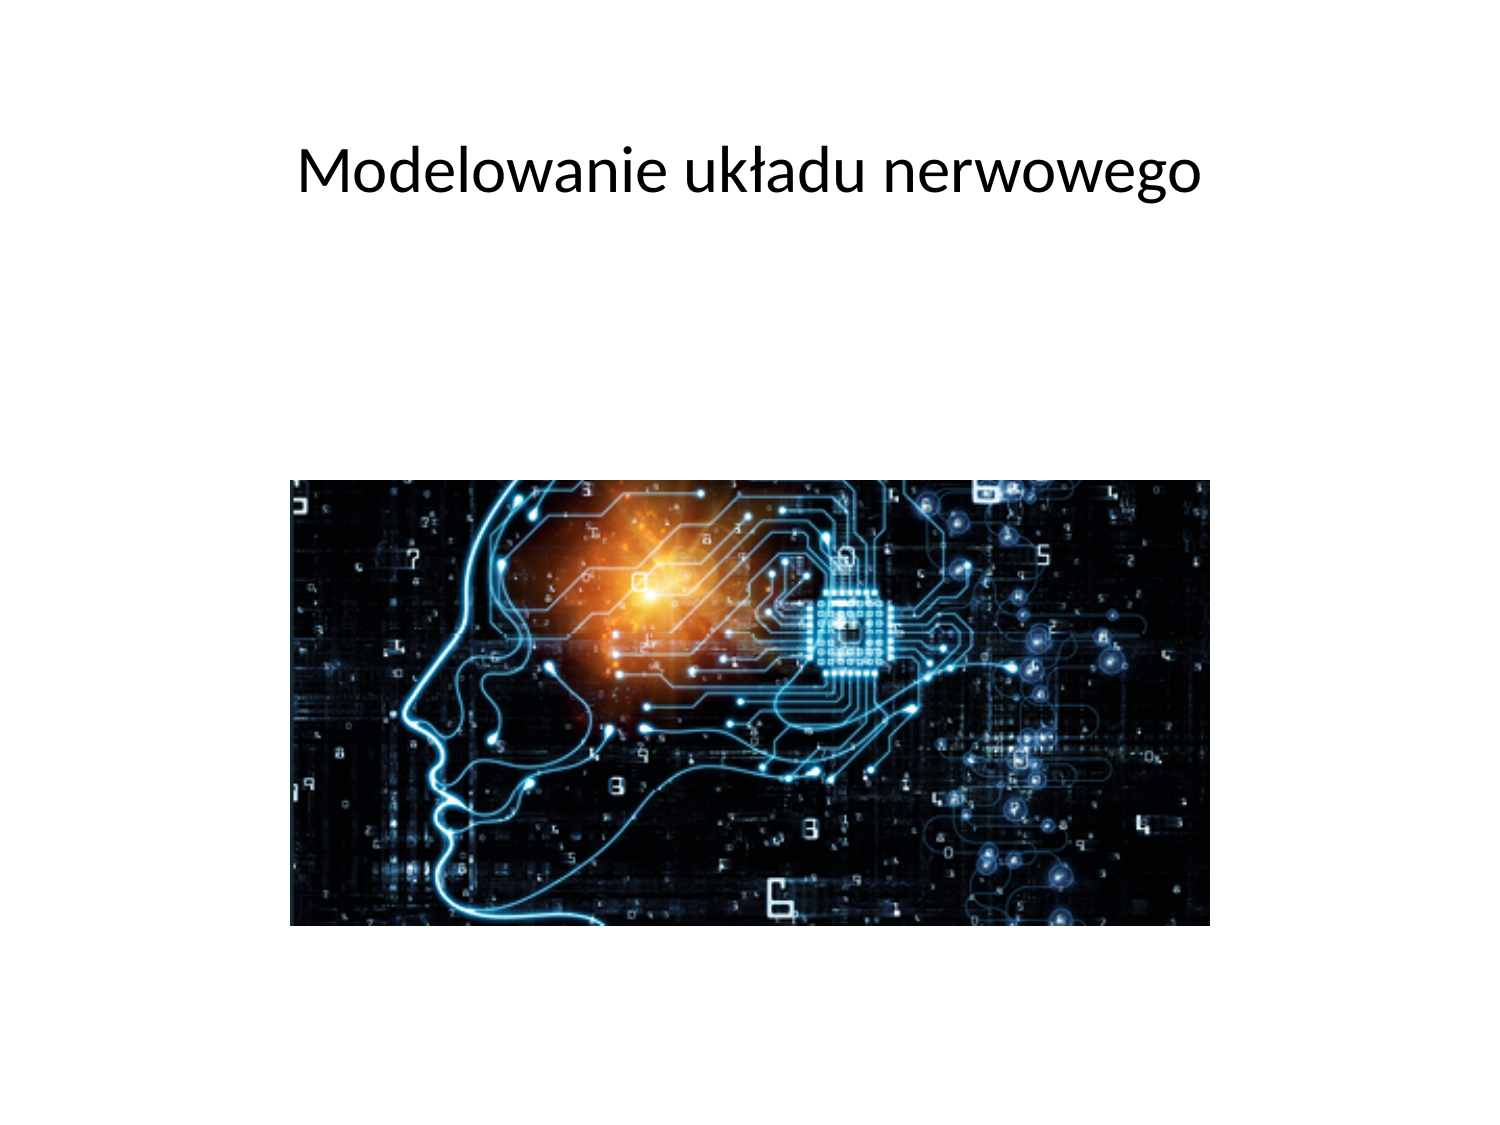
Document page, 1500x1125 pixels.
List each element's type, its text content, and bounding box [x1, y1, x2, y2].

picture [290, 479, 1210, 927]
title Modelowanie układu nerwowego [112, 45, 1388, 287]
